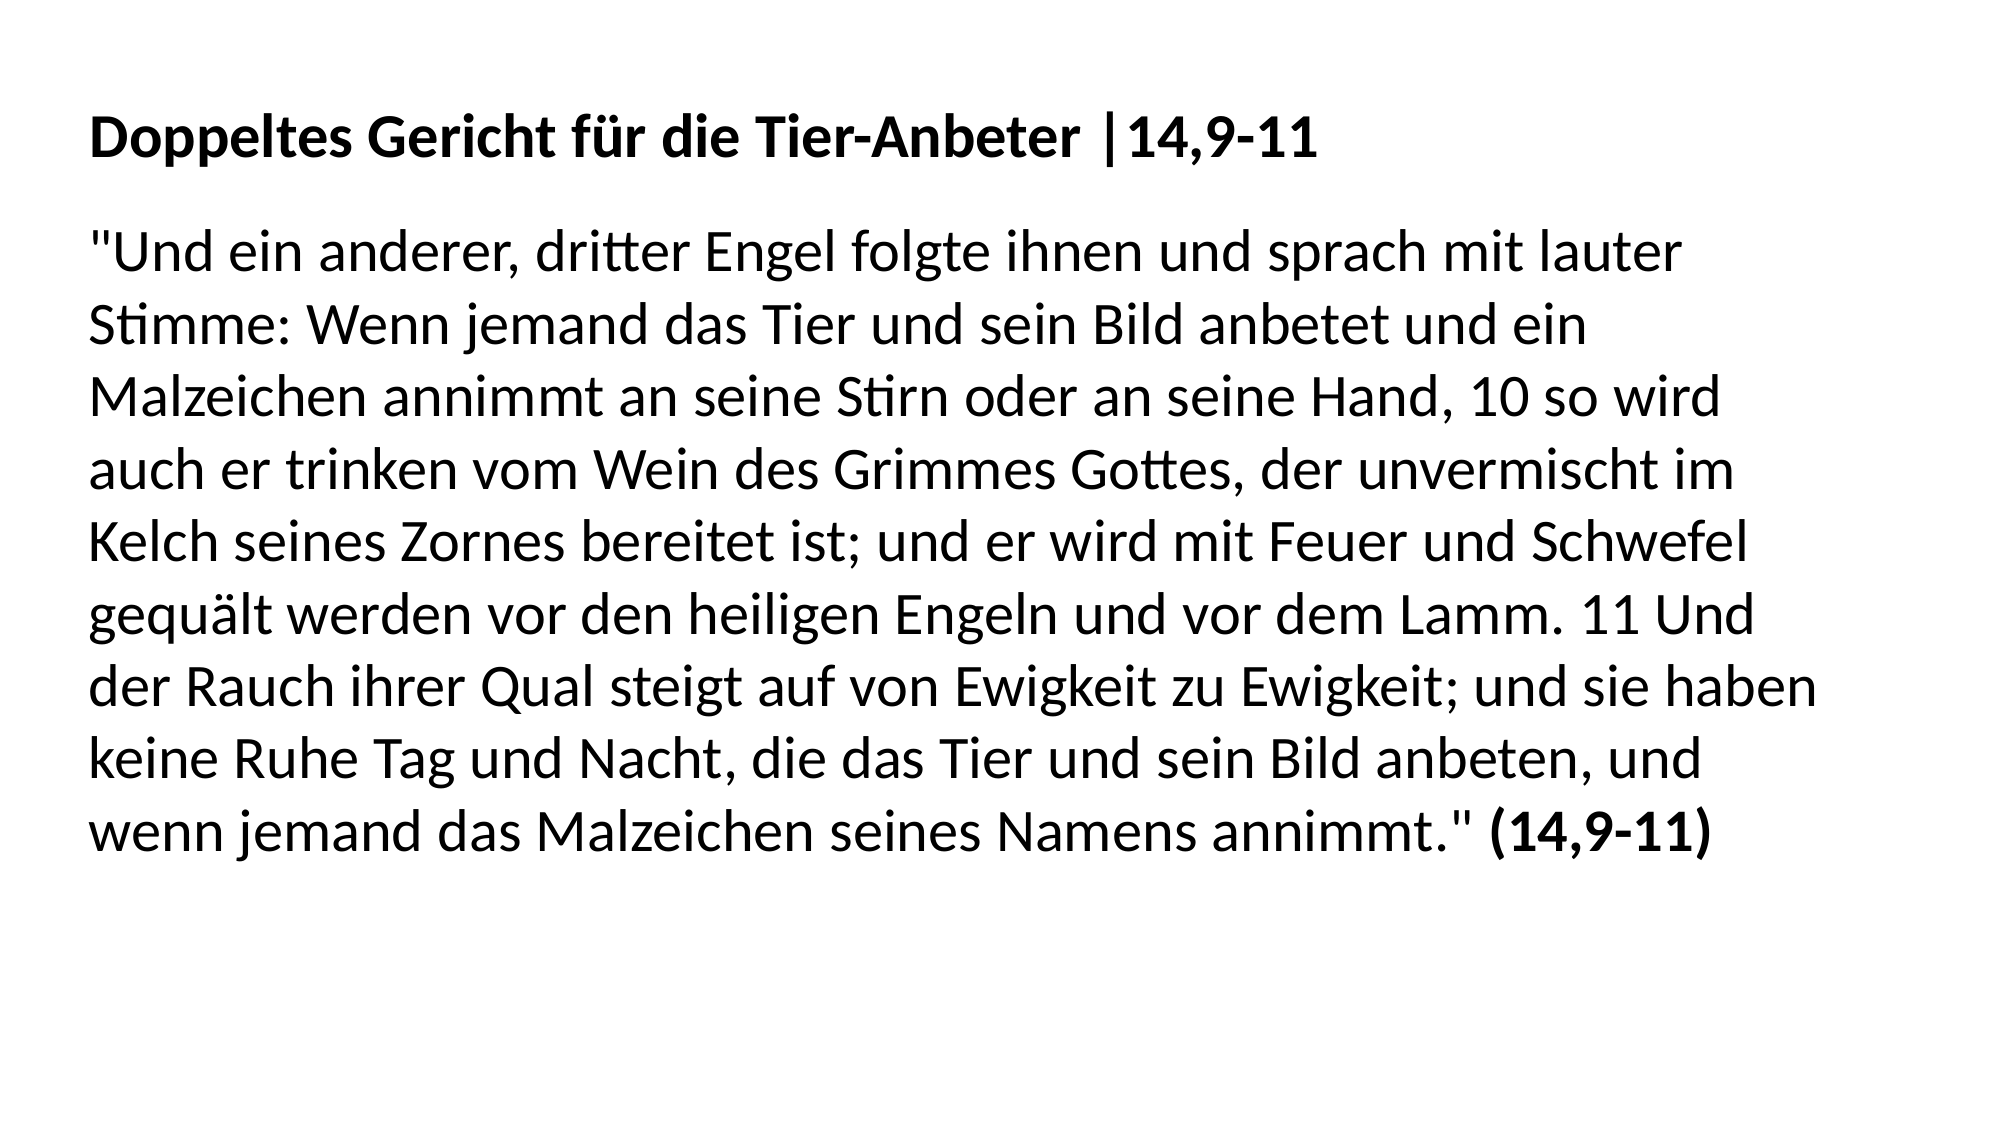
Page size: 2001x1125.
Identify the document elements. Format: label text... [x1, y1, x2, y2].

text_box Doppeltes Gericht für die Tier-Anbeter |14,9-11 [75, 88, 1337, 178]
text_box "Und ein anderer, dritter Engel folgte ihnen und sprach mit lauter Stimme: Wenn jemand das Tier und sein Bild anbetet und ein Malzeichen annimmt an seine Stirn oder an seine Hand, 10 so wird auch er trinken vom Wein des Grimmes Gottes, der unvermischt im Kelch seines Zornes bereitet ist; und er wird mit Feuer und Schwefel gequält werden vor den heiligen Engeln und vor dem Lamm. 11 Und der Rauch ihrer Qual steigt auf von Ewigkeit zu Ewigkeit; und sie haben keine Ruhe Tag und Nacht, die das Tier und sein Bild anbeten, und wenn jemand das Malzeichen seines Namens annimmt." (14,9-11) [73, 204, 1850, 871]
